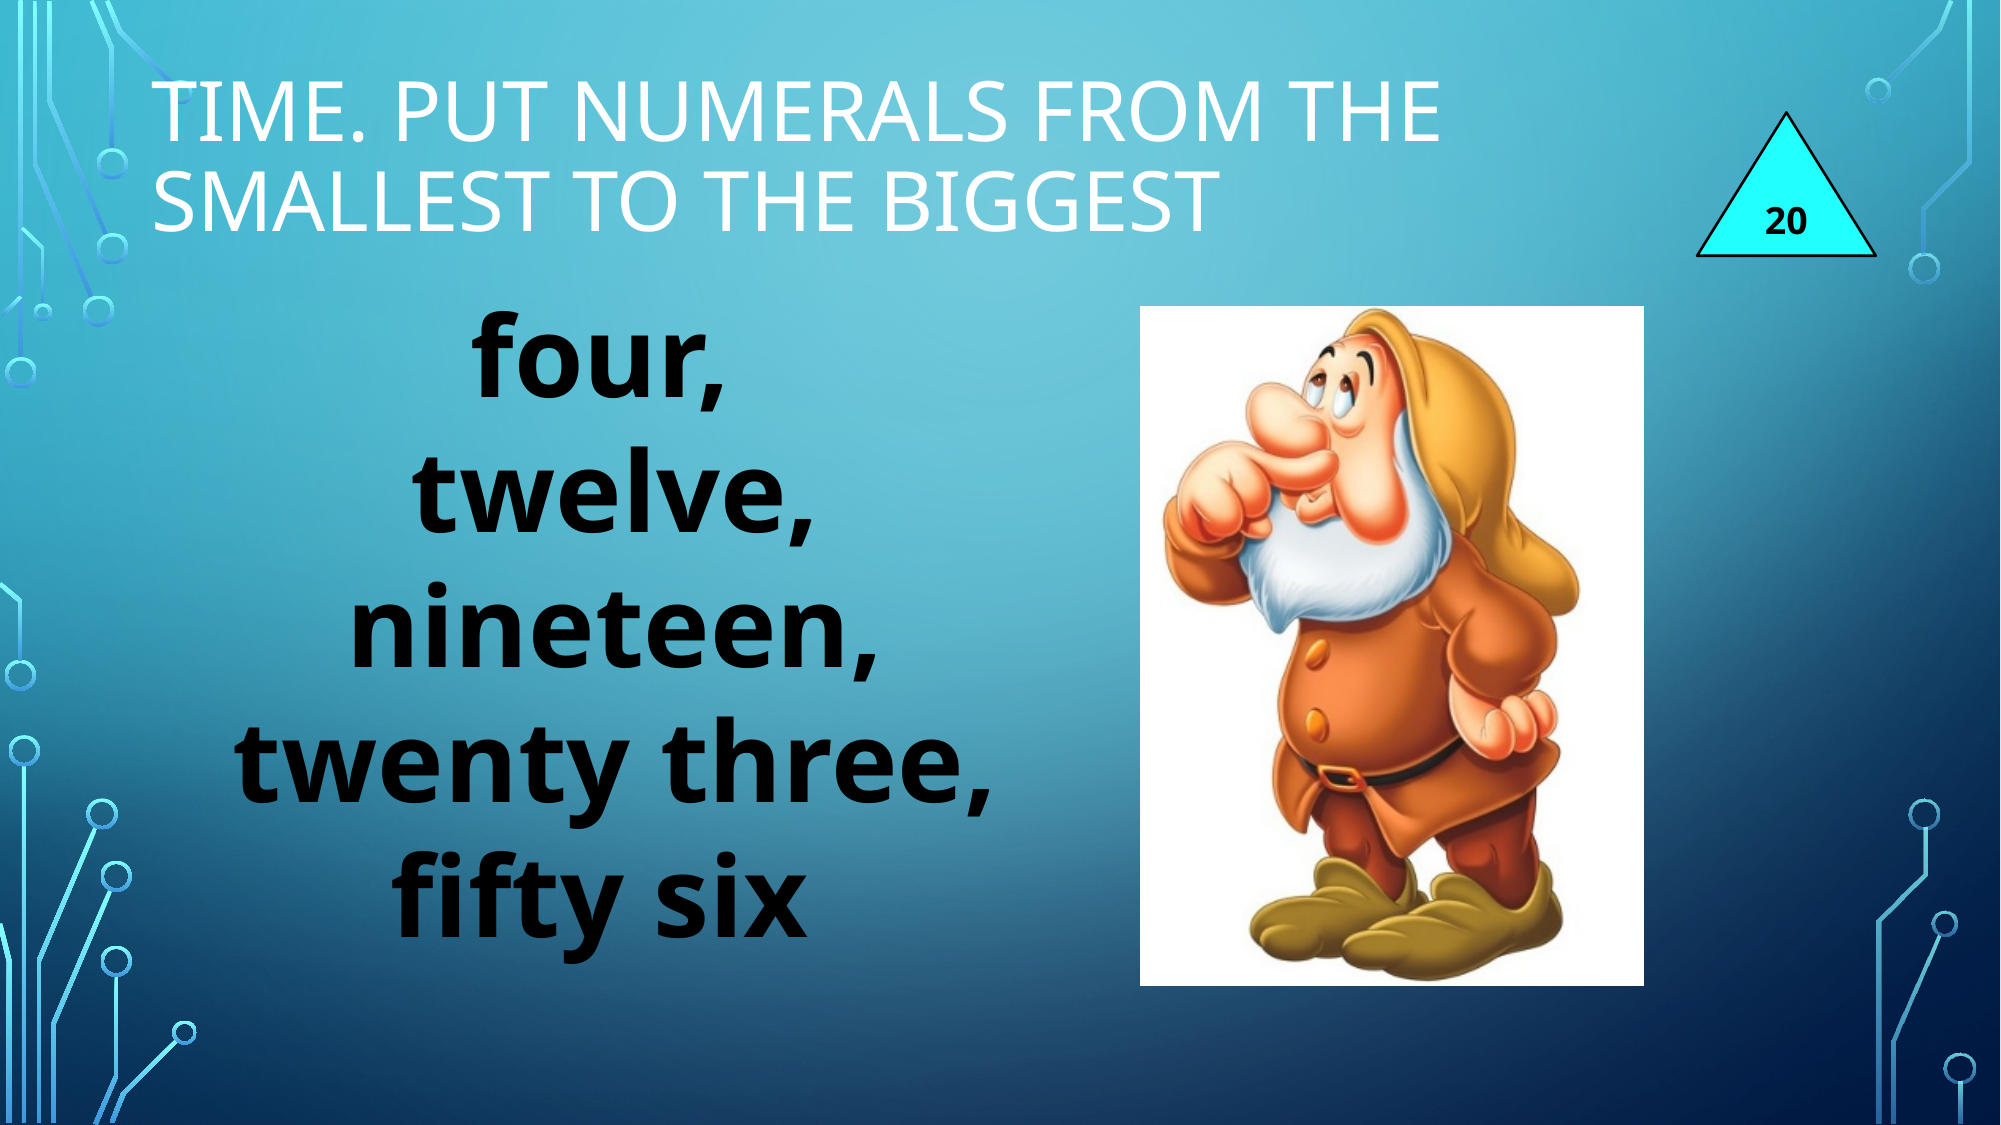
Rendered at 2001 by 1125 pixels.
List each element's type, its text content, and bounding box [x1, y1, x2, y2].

picture [1140, 306, 1644, 986]
text_box 20 [1695, 111, 1877, 258]
text_box four, twelve, nineteen, twenty three, fifty six [217, 277, 1012, 1125]
title Time. Put numerals from the smallest to the biggest [136, 37, 1762, 281]
